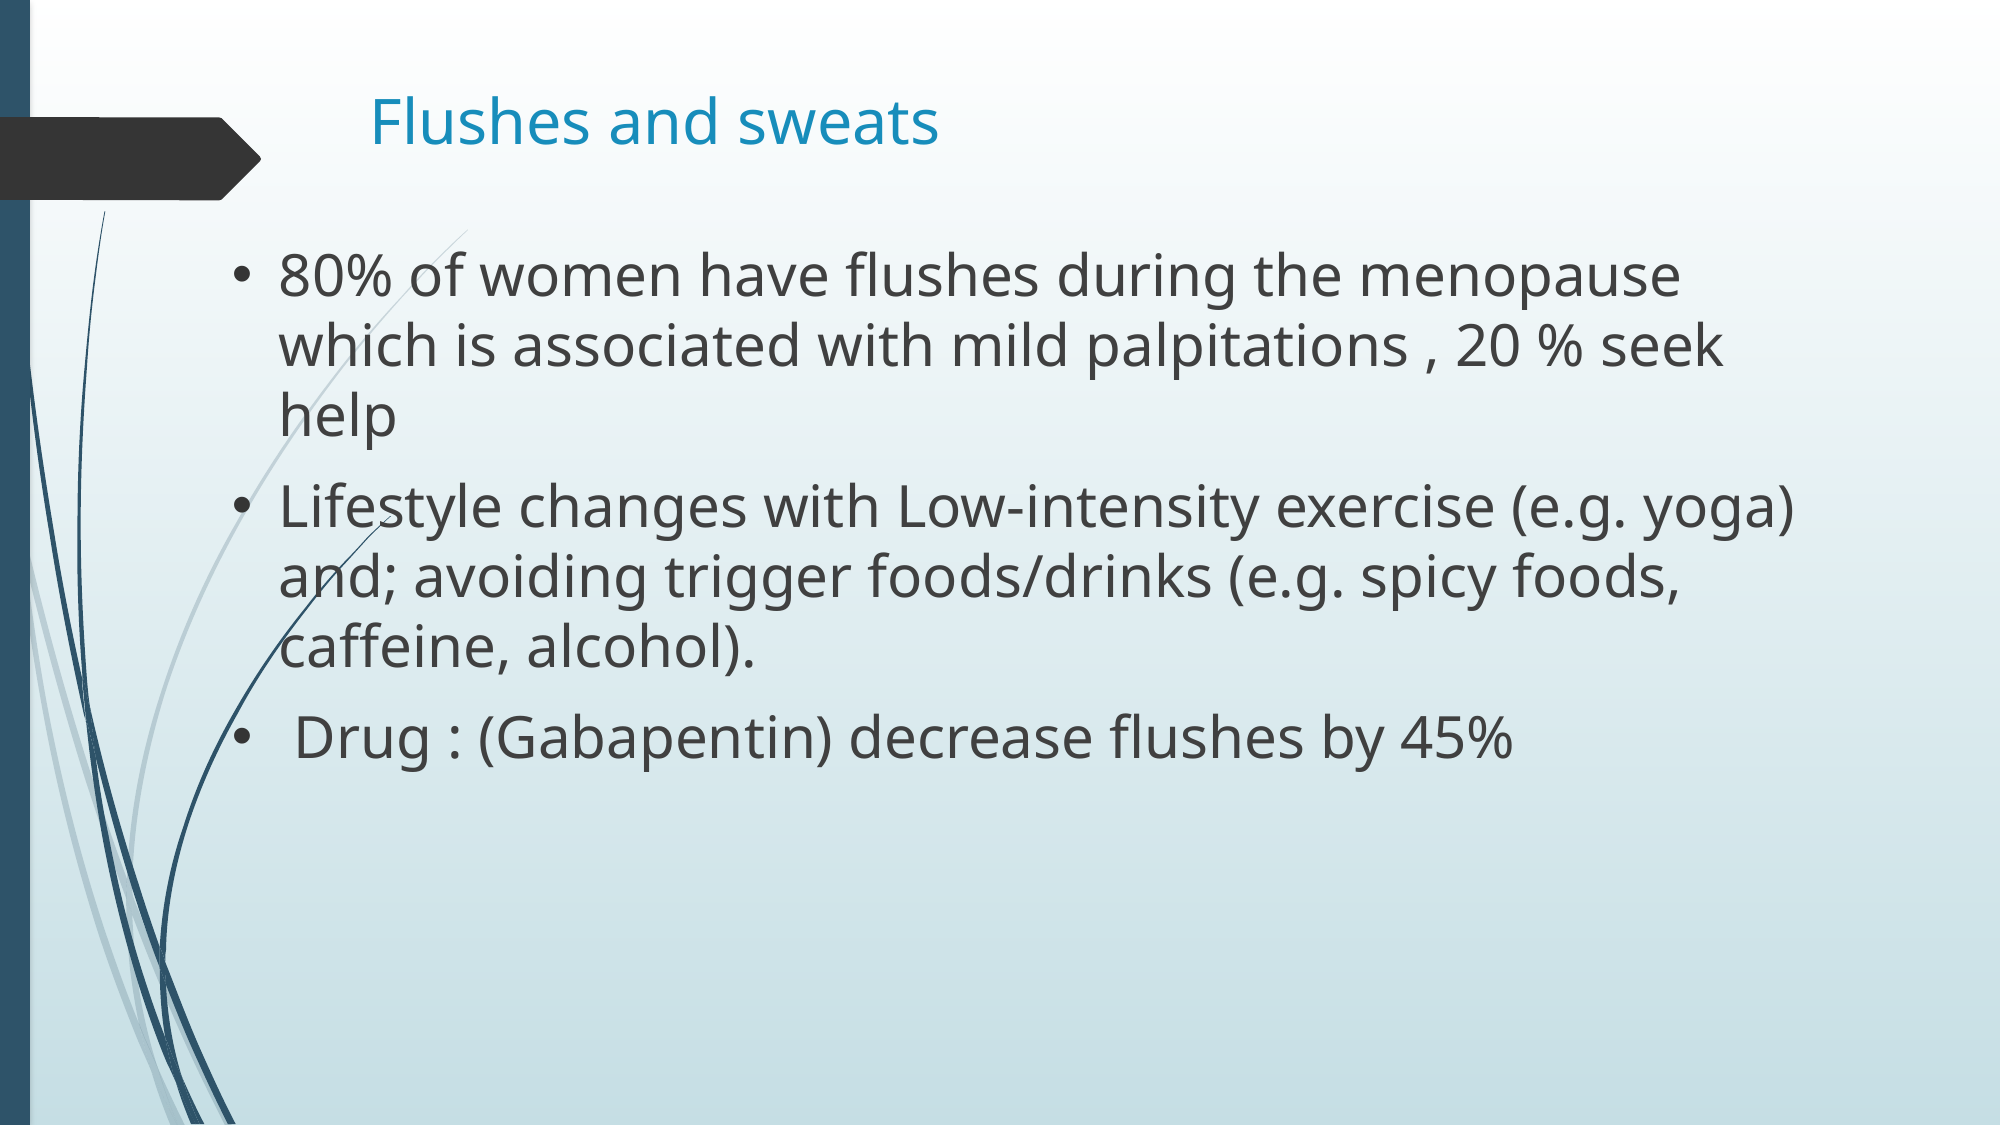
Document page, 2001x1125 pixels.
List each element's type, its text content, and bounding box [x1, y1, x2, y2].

list 80% of women have flushes during the menopause which is associated with mild palpitations , 20 % seek help Lifestyle changes with Low-intensity exercise (e.g. yoga) and; avoiding trigger foods/drinks (e.g. spicy foods, caffeine, alcohol). Drug : (Gabapentin) decrease flushes by 45% [216, 230, 1826, 1090]
title Flushes and sweats [337, 74, 1663, 165]
